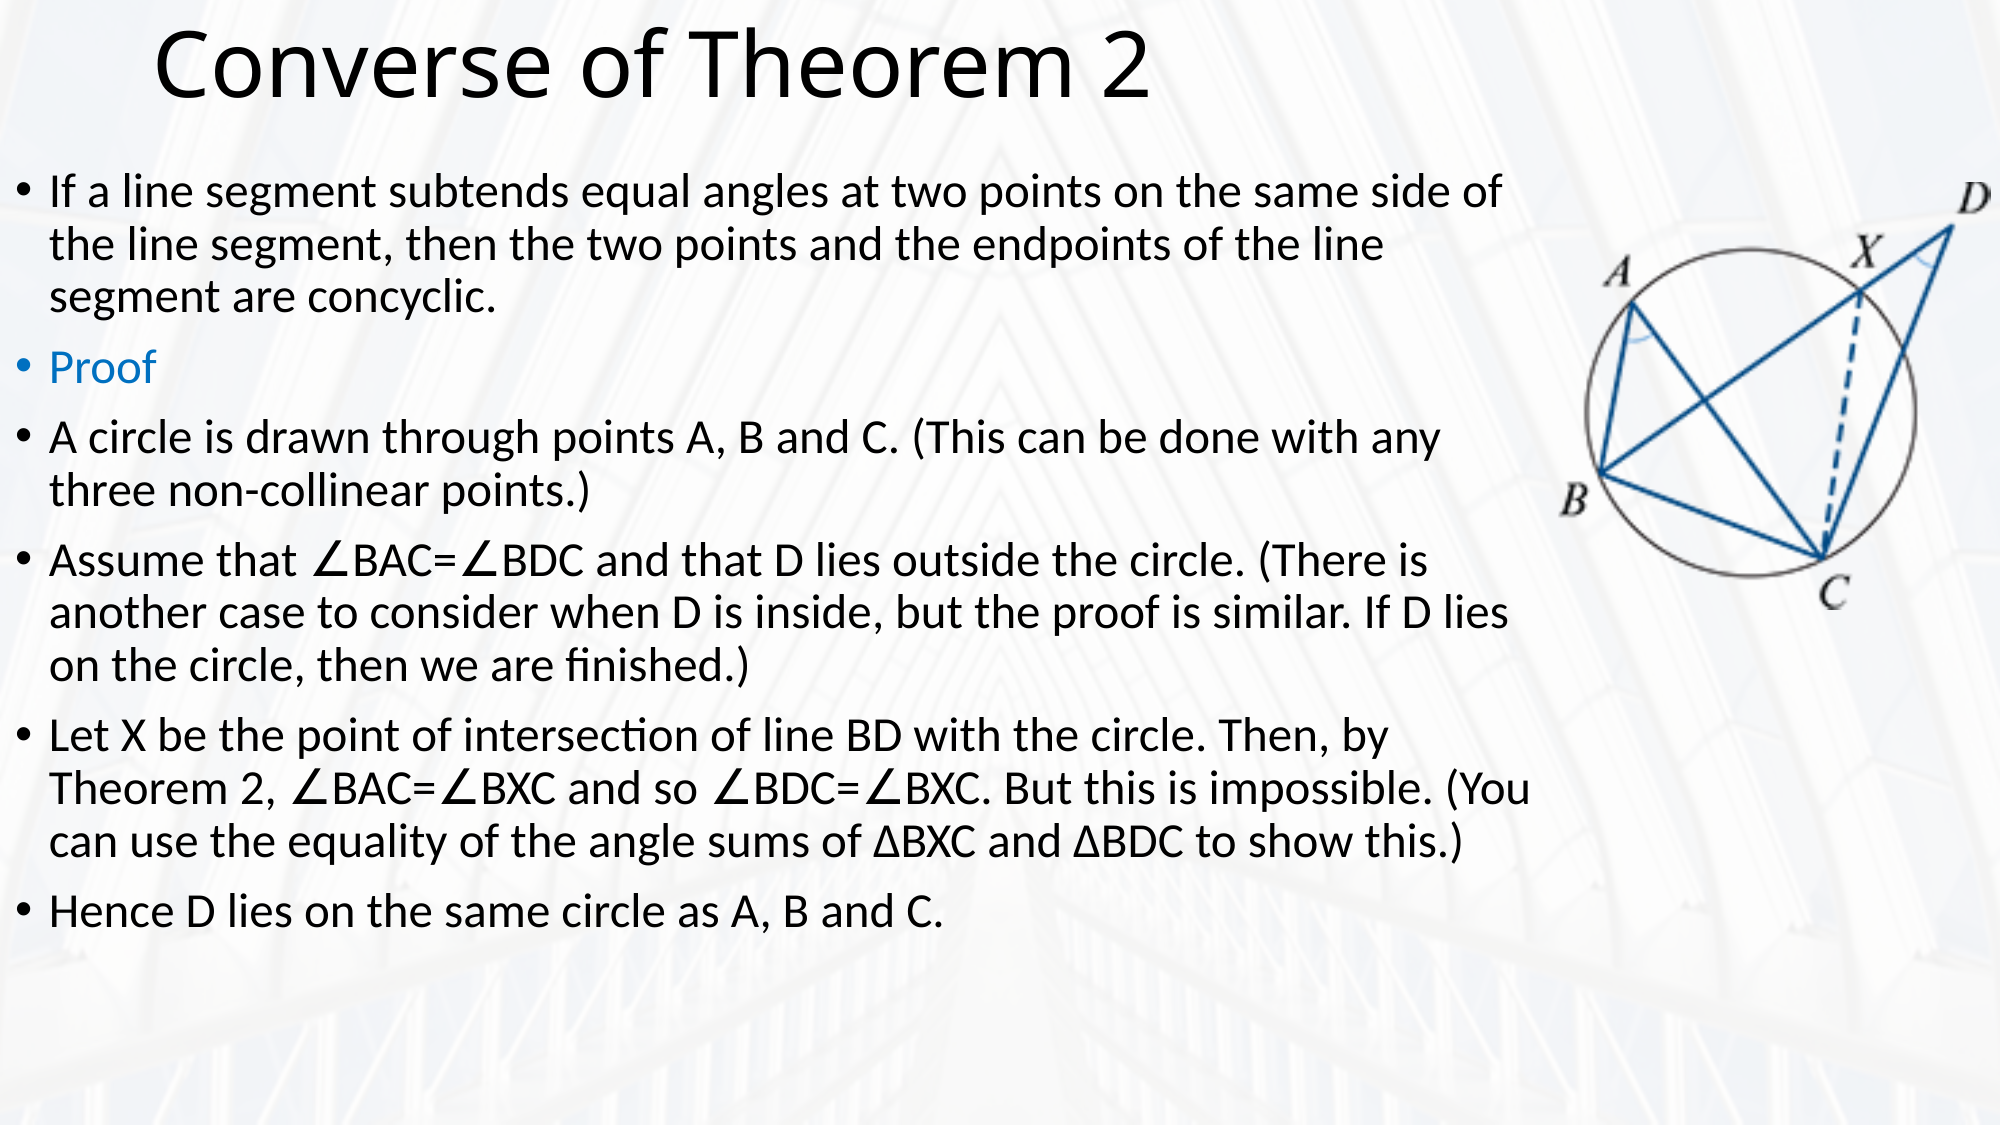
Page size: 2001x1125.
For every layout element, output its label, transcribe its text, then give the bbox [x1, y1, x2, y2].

title Converse of Theorem 2 [137, 0, 1863, 136]
list If a line segment subtends equal angles at two points on the same side of the line segment, then the two points and the endpoints of the line segment are concyclic. Proof A circle is drawn through points A, B and C. (This can be done with any three non-collinear points.) Assume that ∠BAC=∠BDC and that D lies outside the circle. (There is another case to consider when D is inside, but the proof is similar. If D lies on the circle, then we are finished.) Let X be the point of intersection of line BD with the circle. Then, by Theorem 2, ∠BAC=∠BXC and so ∠BDC=∠BXC. But this is impossible. (You can use the equality of the angle sums of ΔBXC and ΔBDC to show this.) Hence D lies on the same circle as A, B and C. [0, 157, 1559, 982]
picture [1558, 182, 1991, 610]
